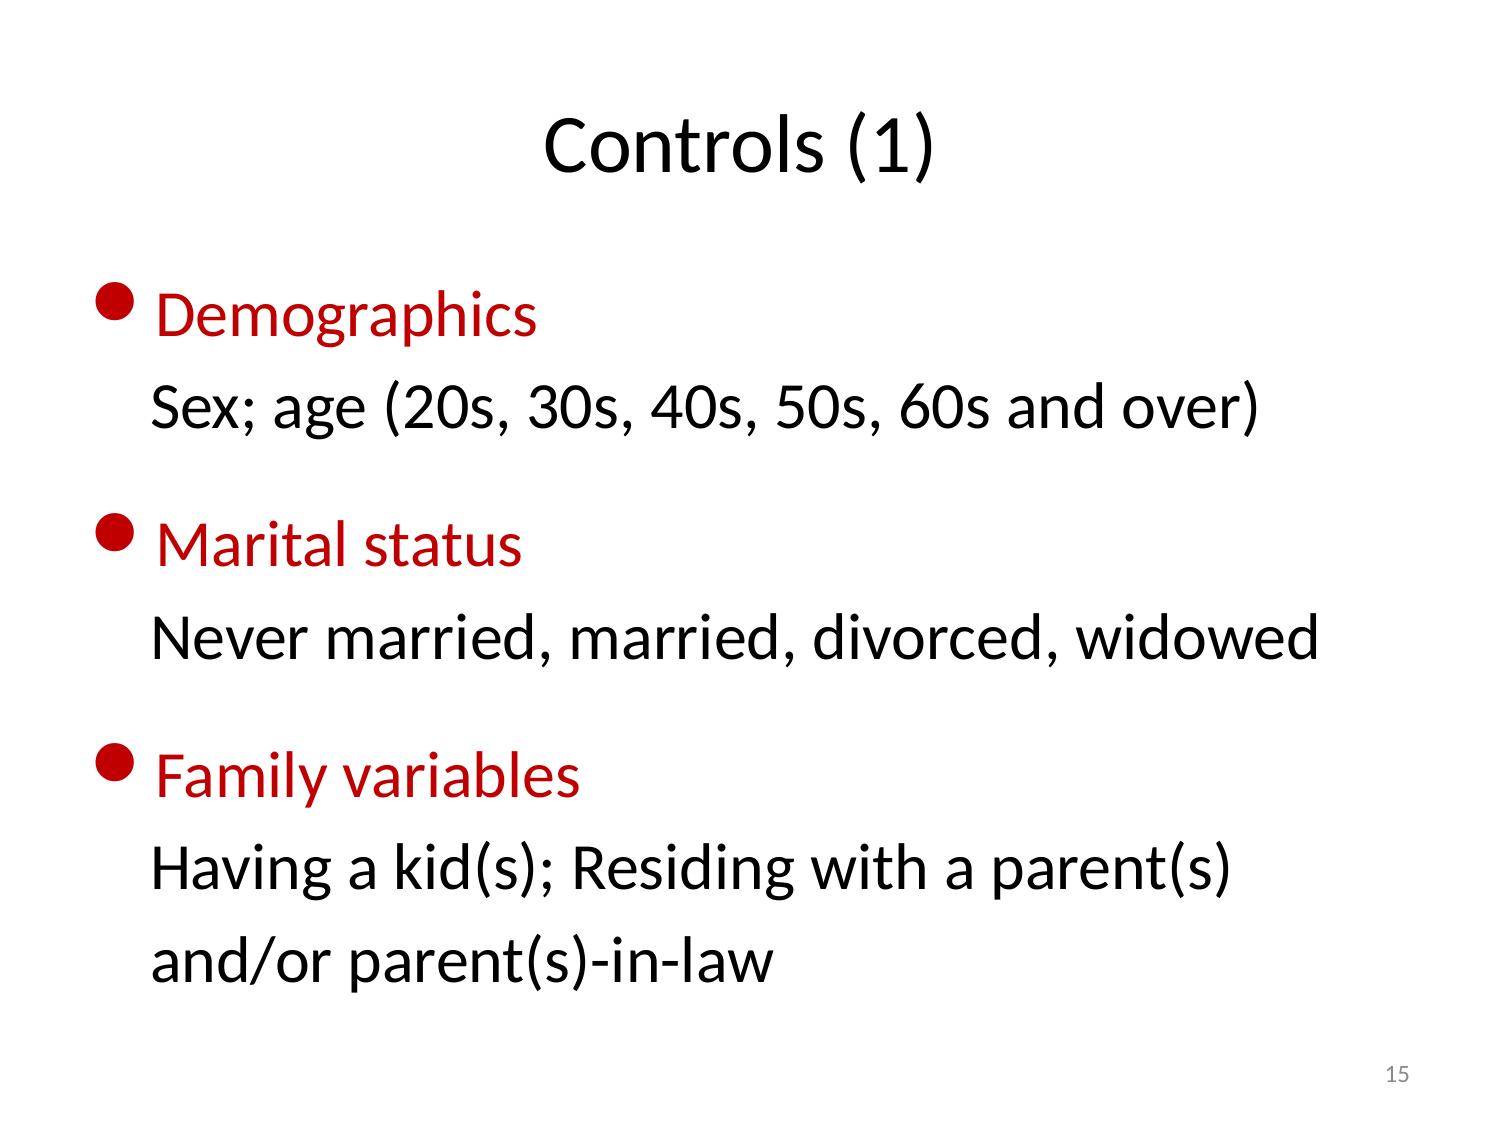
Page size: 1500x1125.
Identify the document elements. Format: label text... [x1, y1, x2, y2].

title Controls (1) [75, 45, 1425, 233]
slide_number 15 [1074, 1042, 1425, 1103]
list Demographics Sex; age (20s, 30s, 40s, 50s, 60s and over) Marital status Never married, married, divorced, widowed Family variables Having a kid(s); Residing with a parent(s) and/or parent(s)-in-law [75, 262, 1425, 1005]
